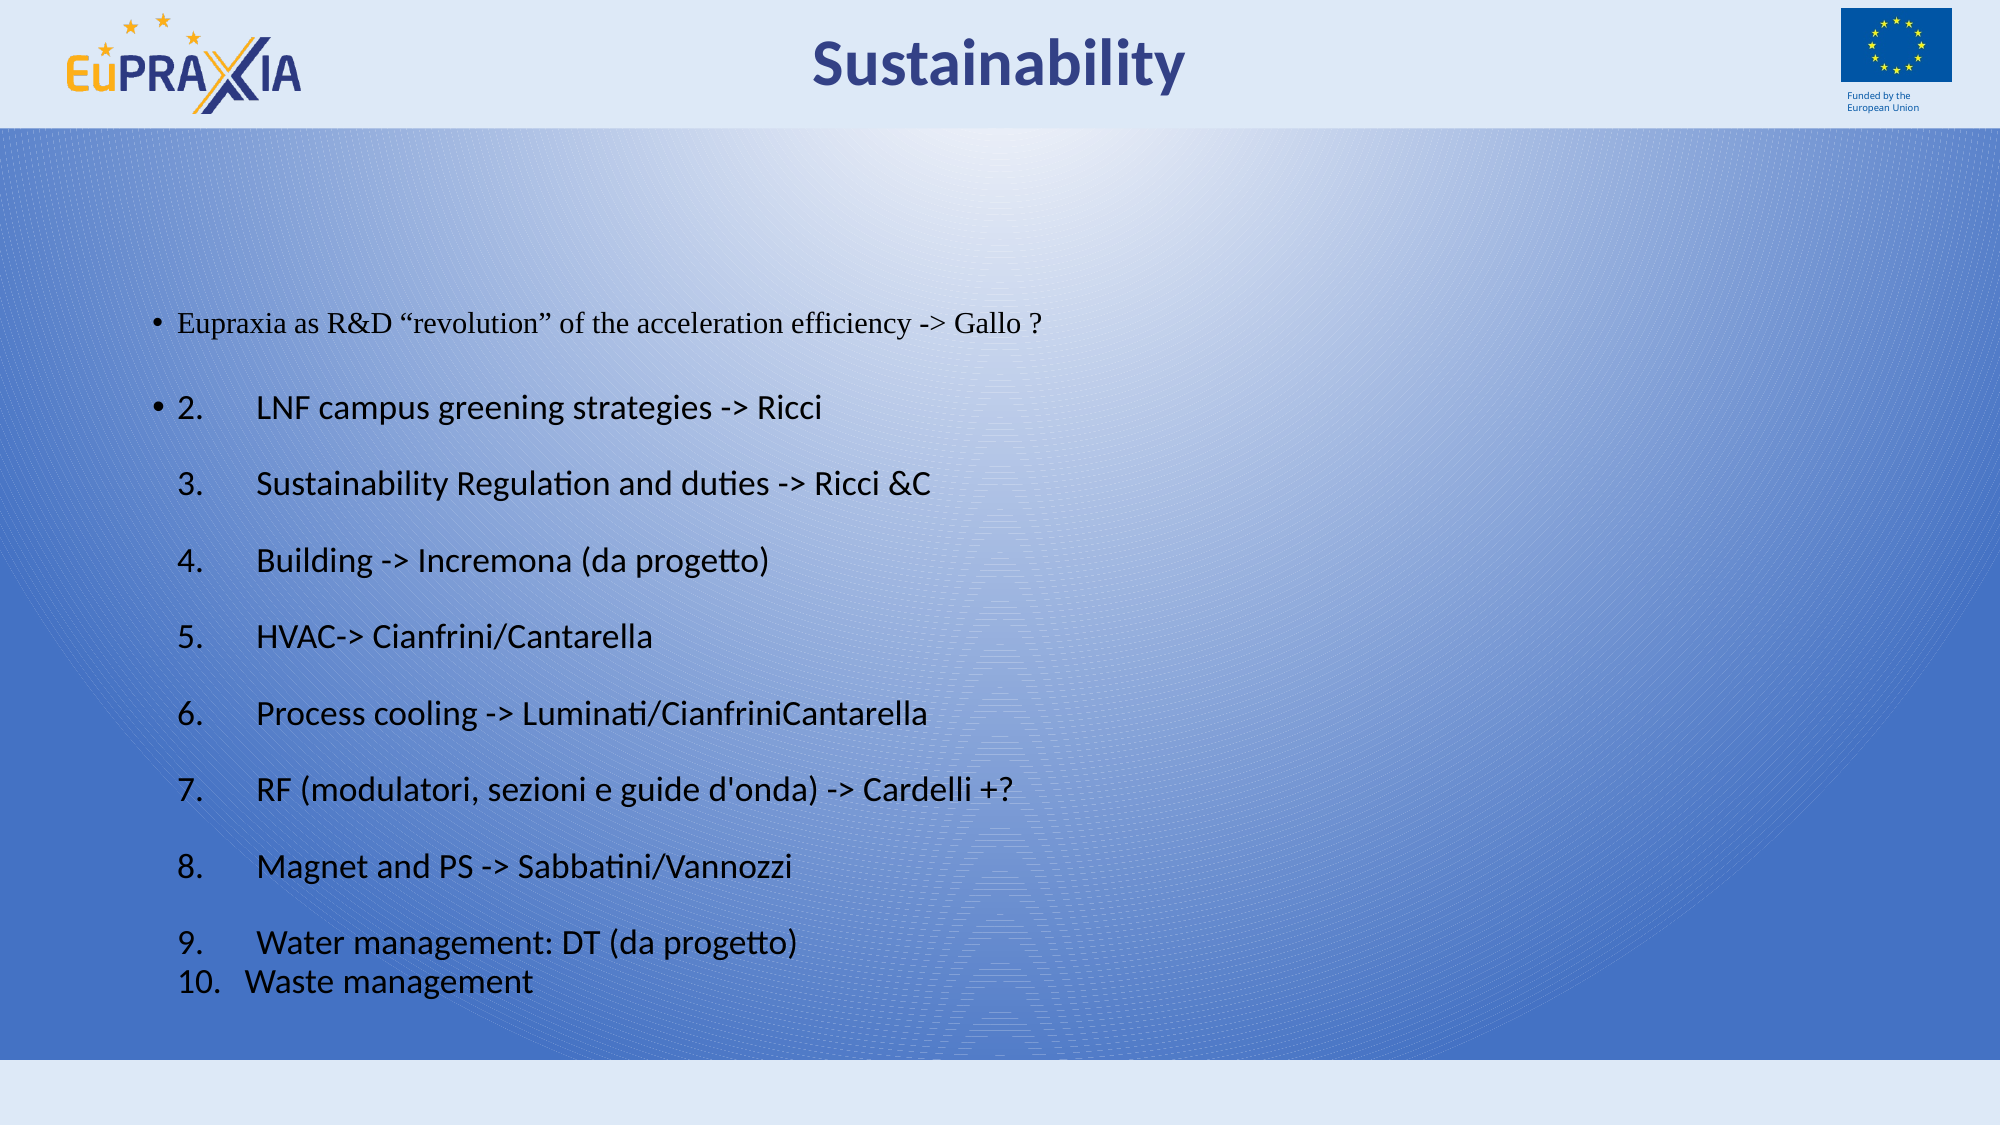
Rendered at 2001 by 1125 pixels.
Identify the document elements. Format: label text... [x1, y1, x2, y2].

title Sustainability [346, 0, 1653, 173]
list Eupraxia as R&D “revolution” of the acceleration efficiency -> Gallo ? 2. LNF campus greening strategies -> Ricci 3. Sustainability Regulation and duties -> Ricci &C 4. Building -> Incremona (da progetto) 5. HVAC-> Cianfrini/Cantarella 6. Process cooling -> Luminati/CianfriniCantarella 7. RF (modulatori, sezioni e guide d'onda) -> Cardelli +? 8. Magnet and PS -> Sabbatini/Vannozzi 9. Water management: DT (da progetto) 10. Waste management [137, 299, 1863, 1014]
picture [1841, 8, 1952, 82]
picture [67, 13, 301, 114]
